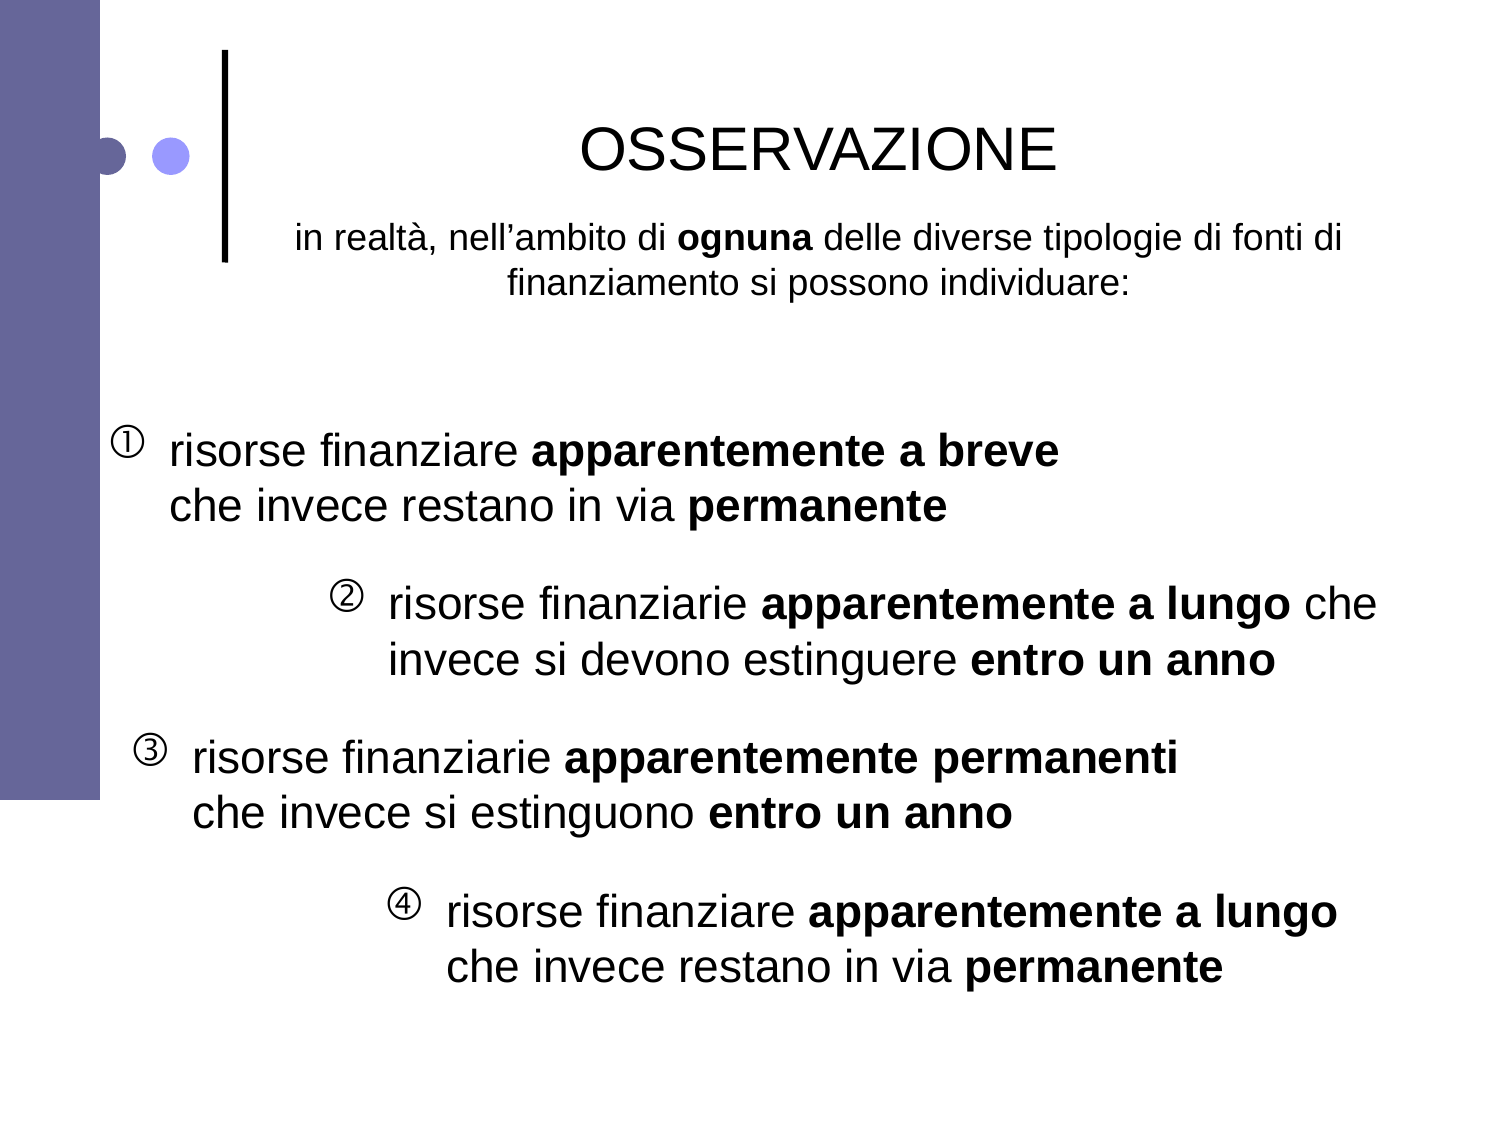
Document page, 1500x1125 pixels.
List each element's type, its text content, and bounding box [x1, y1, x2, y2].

text_box risorse finanziarie apparentemente permanenti che invece si estinguono entro un anno [115, 720, 1200, 846]
text_box OSSERVAZIONE in realtà, nell’ambito di ognuna delle diverse tipologie di fonti di finanziamento si possono individuare: [218, 100, 1420, 311]
text_box risorse finanziare apparentemente a lungo che invece restano in via permanente [369, 873, 1431, 1000]
text_box risorse finanziare apparentemente a breve che invece restano in via permanente [92, 412, 1085, 538]
text_box risorse finanziarie apparentemente a lungo che invece si devono estinguere entro un anno [311, 566, 1420, 692]
